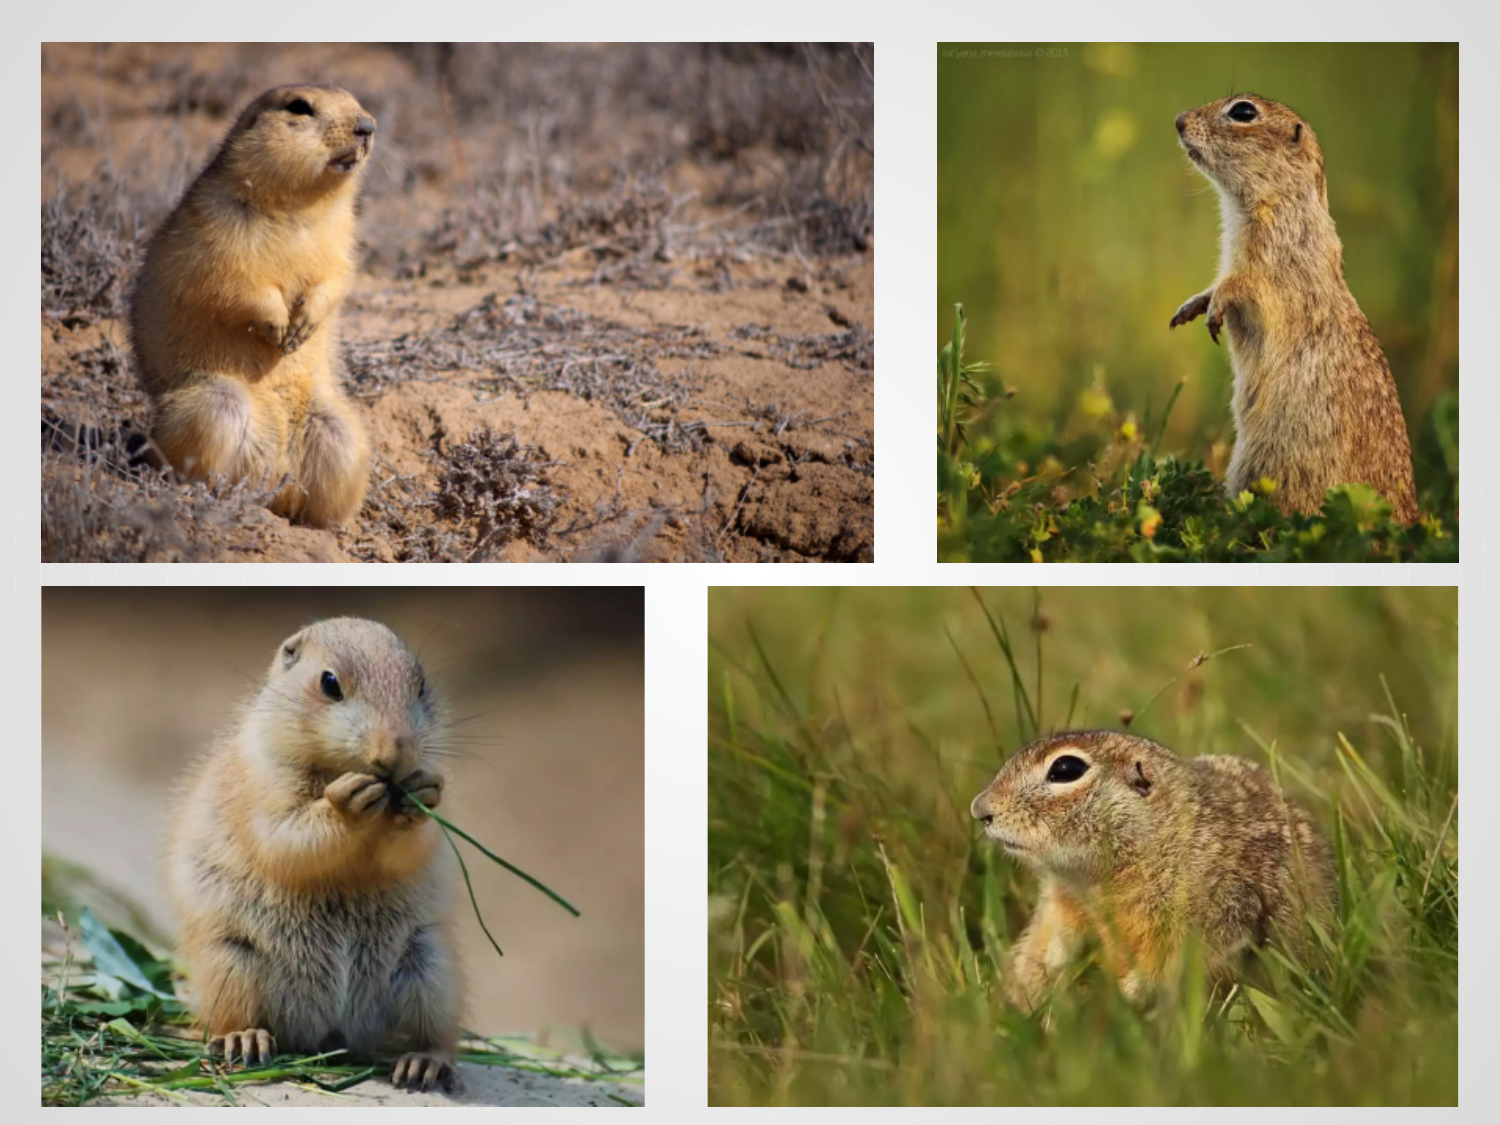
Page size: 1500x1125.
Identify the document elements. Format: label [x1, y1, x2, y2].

picture [40, 41, 874, 563]
picture [937, 41, 1459, 563]
picture [707, 585, 1459, 1107]
picture [41, 585, 645, 1107]
